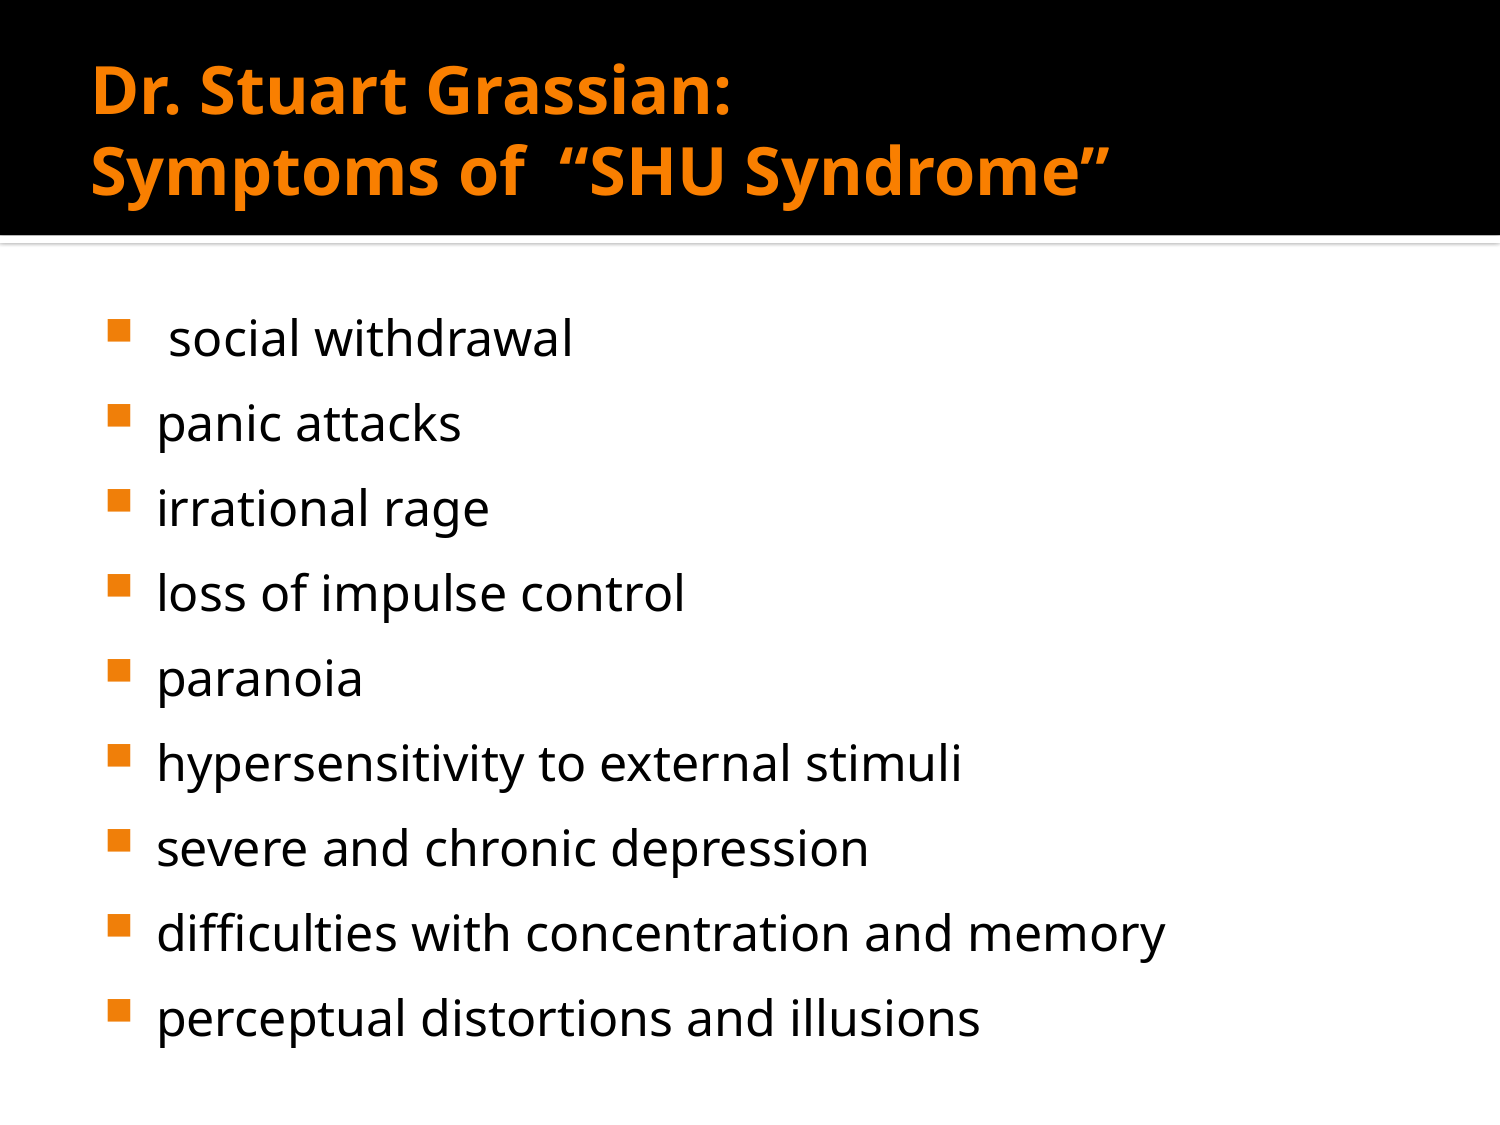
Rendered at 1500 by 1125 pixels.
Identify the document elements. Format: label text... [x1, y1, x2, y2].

title Dr. Stuart Grassian: Symptoms of “SHU Syndrome” [75, 25, 1425, 231]
list social withdrawal panic attacks irrational rage loss of impulse control paranoia hypersensitivity to external stimuli severe and chronic depression difficulties with concentration and memory perceptual distortions and illusions [75, 291, 1425, 1050]
